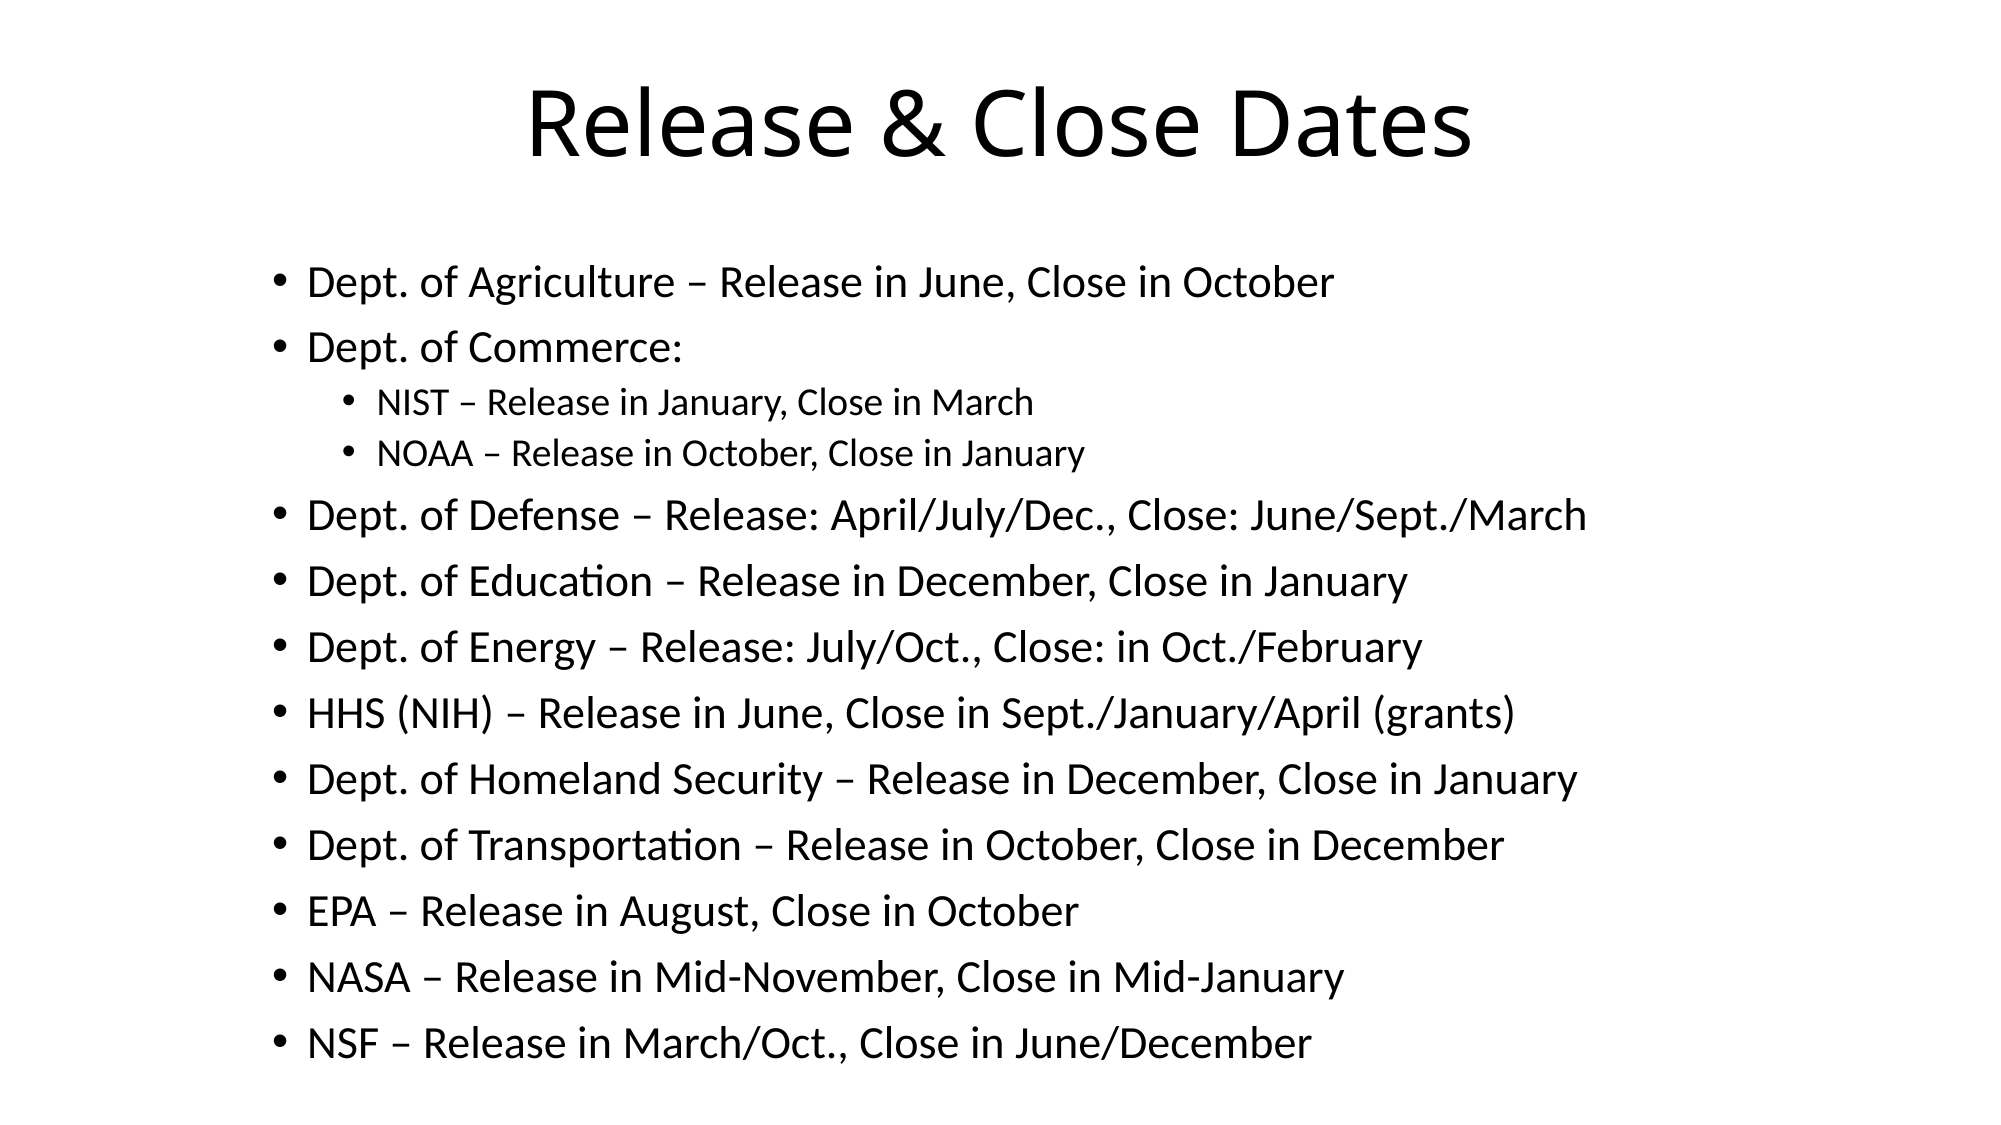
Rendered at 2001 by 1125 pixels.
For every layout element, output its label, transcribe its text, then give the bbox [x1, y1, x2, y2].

list Dept. of Agriculture – Release in June, Close in October Dept. of Commerce: NIST – Release in January, Close in March NOAA – Release in October, Close in January Dept. of Defense – Release: April/July/Dec., Close: June/Sept./March Dept. of Education – Release in December, Close in January Dept. of Energy – Release: July/Oct., Close: in Oct./February HHS (NIH) – Release in June, Close in Sept./January/April (grants) Dept. of Homeland Security – Release in December, Close in January Dept. of Transportation – Release in October, Close in December EPA – Release in August, Close in October NASA – Release in Mid-November, Close in Mid-January NSF – Release in March/Oct., Close in June/December [257, 249, 1769, 1077]
title Release & Close Dates [137, 18, 1863, 236]
